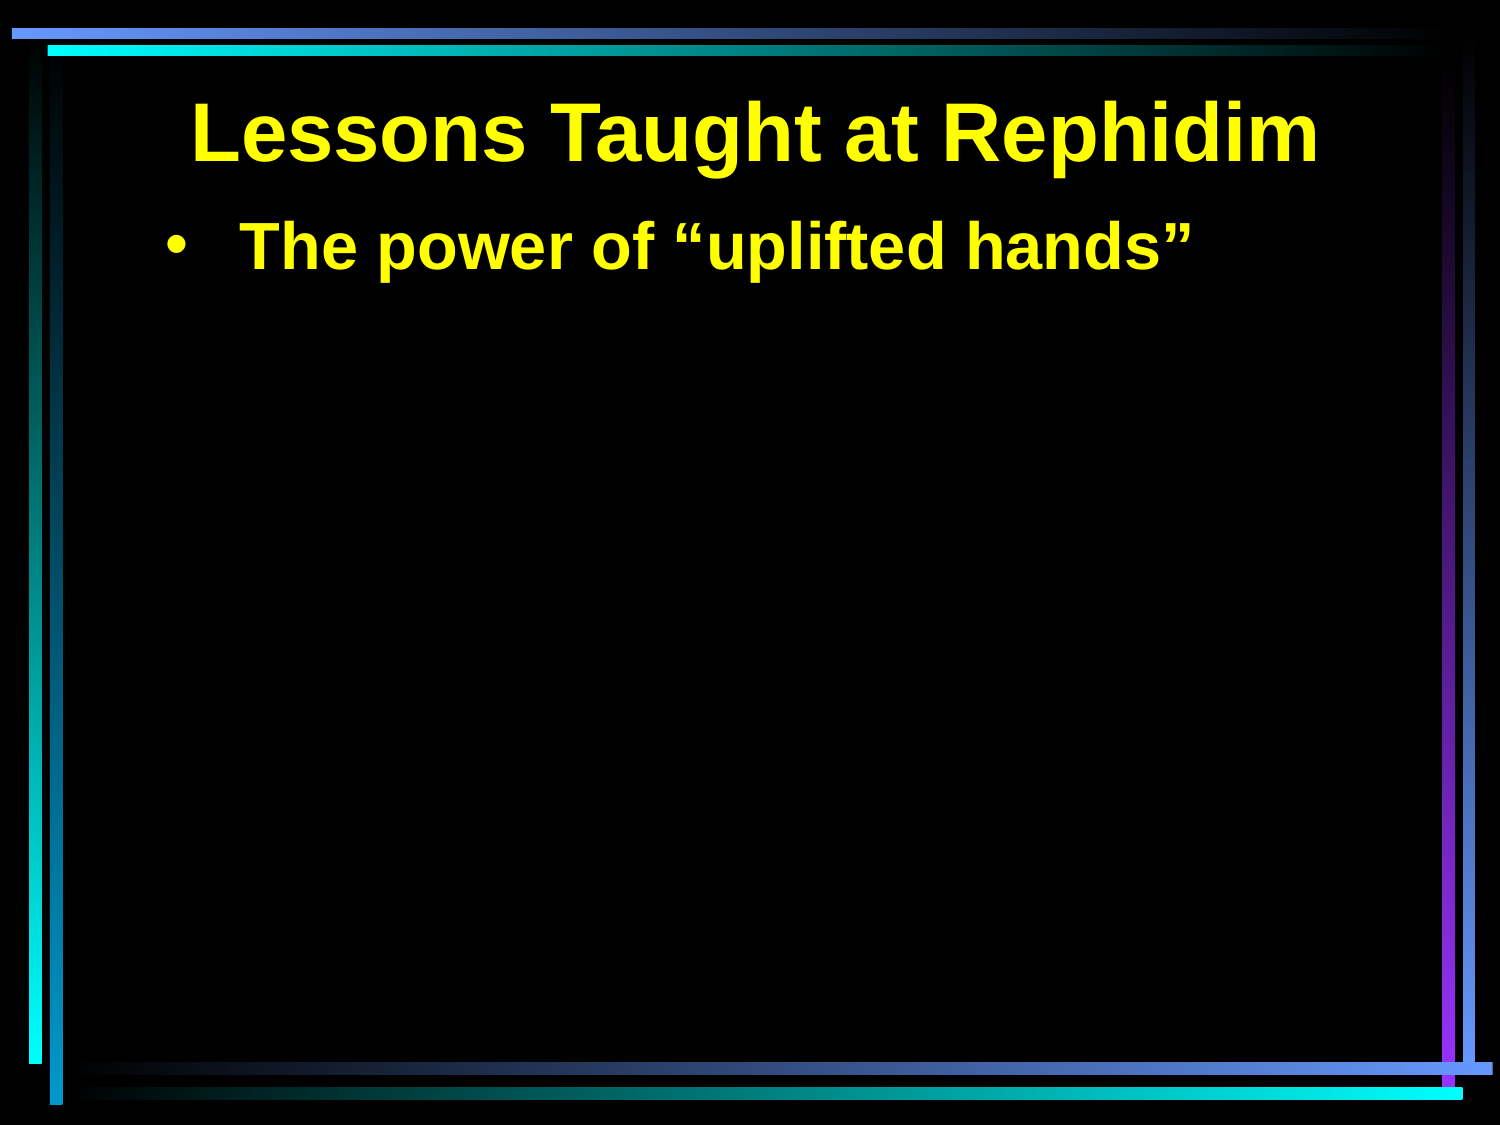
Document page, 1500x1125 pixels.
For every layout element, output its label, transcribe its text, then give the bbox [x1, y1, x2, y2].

text_box Lessons Taught at Rephidim The power of “uplifted hands” [74, 70, 1438, 291]
